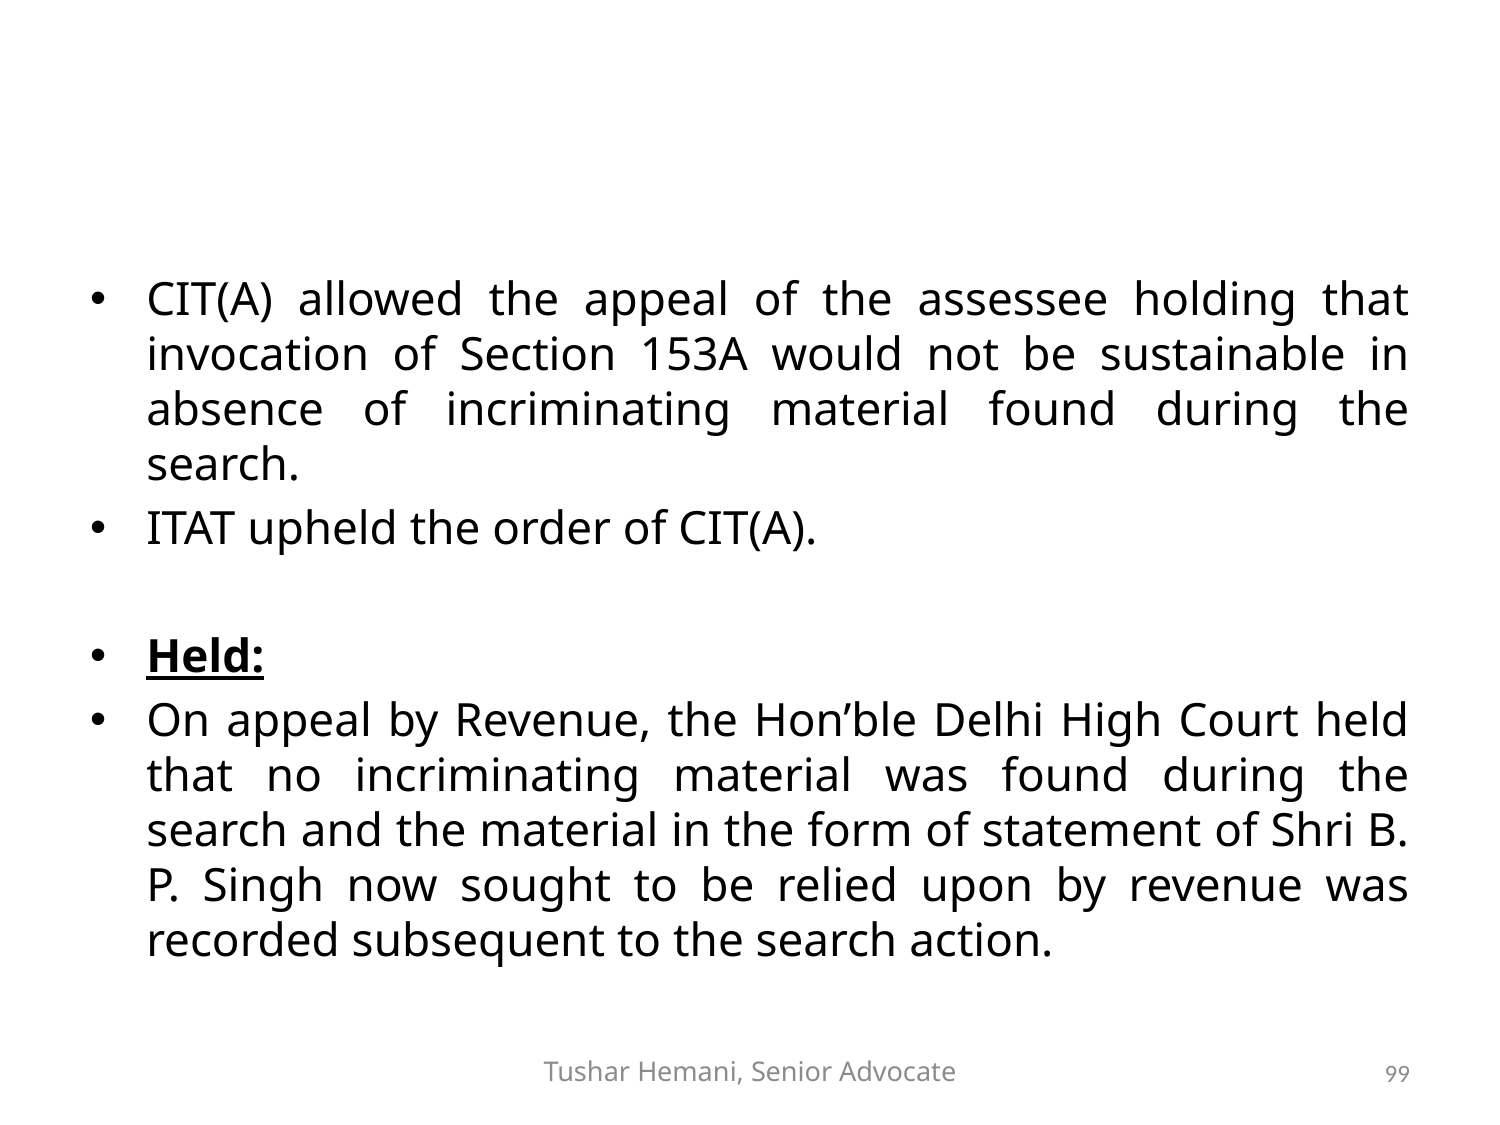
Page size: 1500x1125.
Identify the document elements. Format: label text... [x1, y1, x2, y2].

list CIT(A) allowed the appeal of the assessee holding that invocation of Section 153A would not be sustainable in absence of incriminating material found during the search. ITAT upheld the order of CIT(A). Held: On appeal by Revenue, the Hon’ble Delhi High Court held that no incriminating material was found during the search and the material in the form of statement of Shri B. P. Singh now sought to be relied upon by revenue was recorded subsequent to the search action. [75, 262, 1425, 1005]
footer Tushar Hemani, Senior Advocate [512, 1042, 988, 1103]
slide_number 99 [1074, 1042, 1425, 1103]
